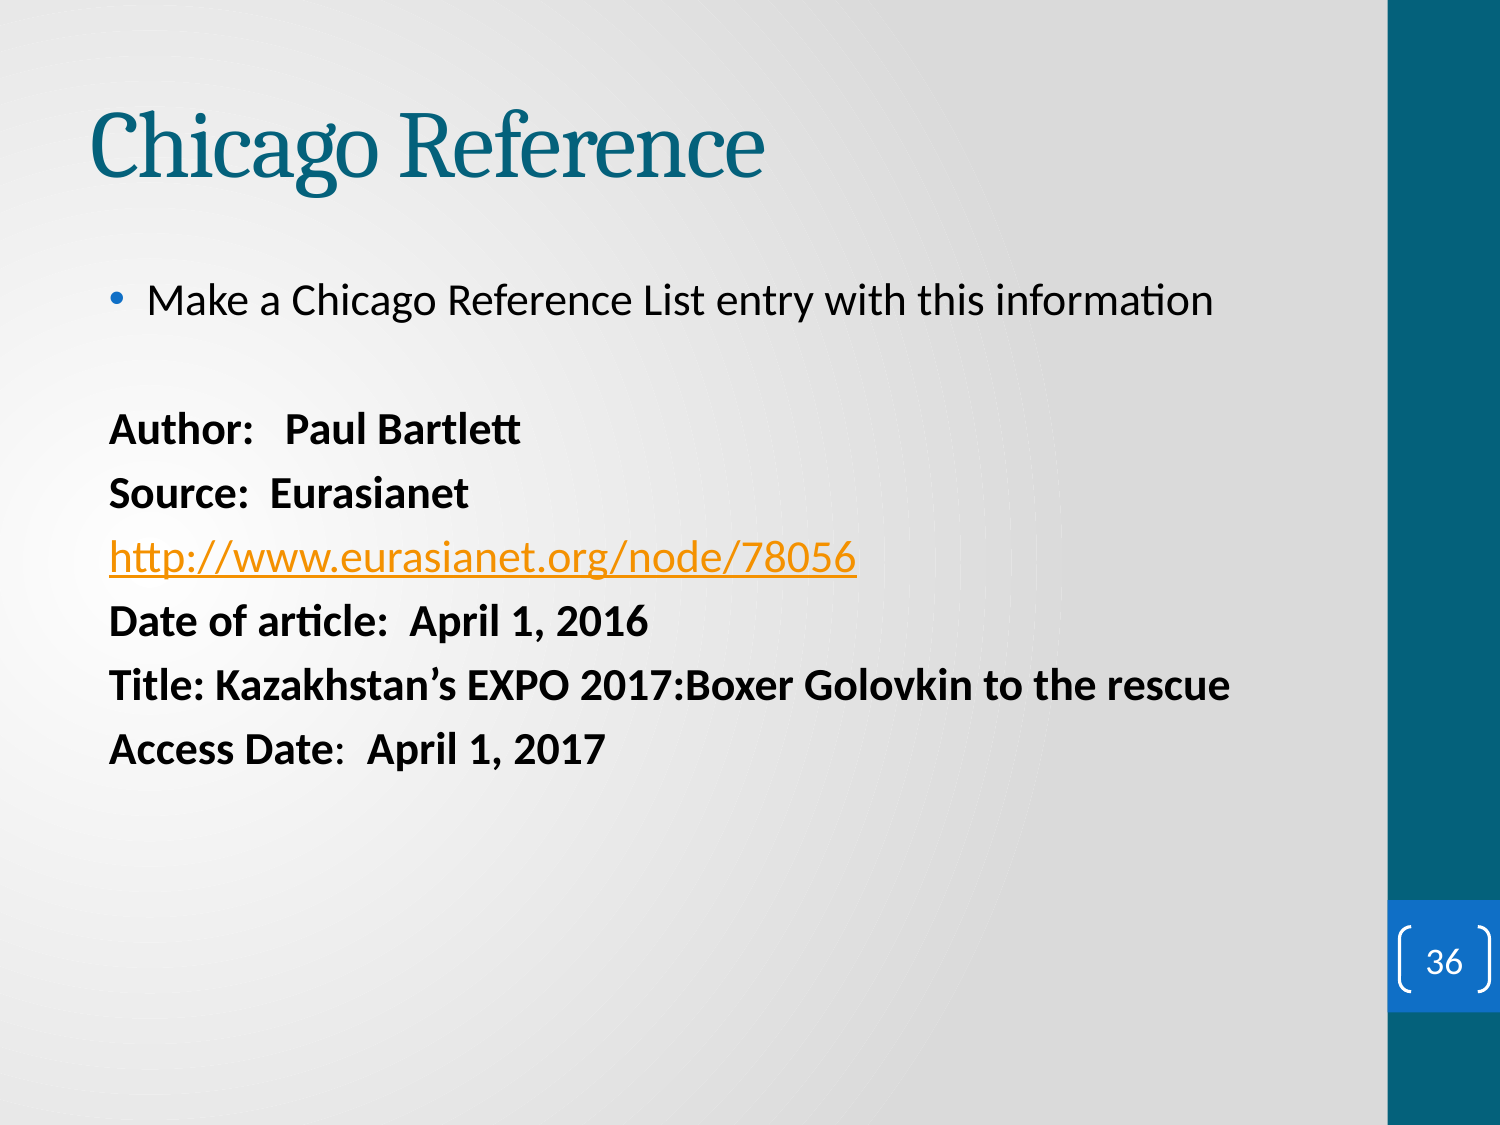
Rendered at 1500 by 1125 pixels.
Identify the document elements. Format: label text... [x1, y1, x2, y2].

title Chicago Reference [75, 45, 1325, 233]
list Make a Chicago Reference List entry with this information Author: Paul Bartlett Source: Eurasianet http://www.eurasianet.org/node/78056 Date of article: April 1, 2016 Title: Kazakhstan’s EXPO 2017:Boxer Golovkin to the rescue Access Date: April 1, 2017 [75, 262, 1325, 1050]
slide_number 36 [1397, 925, 1492, 994]
